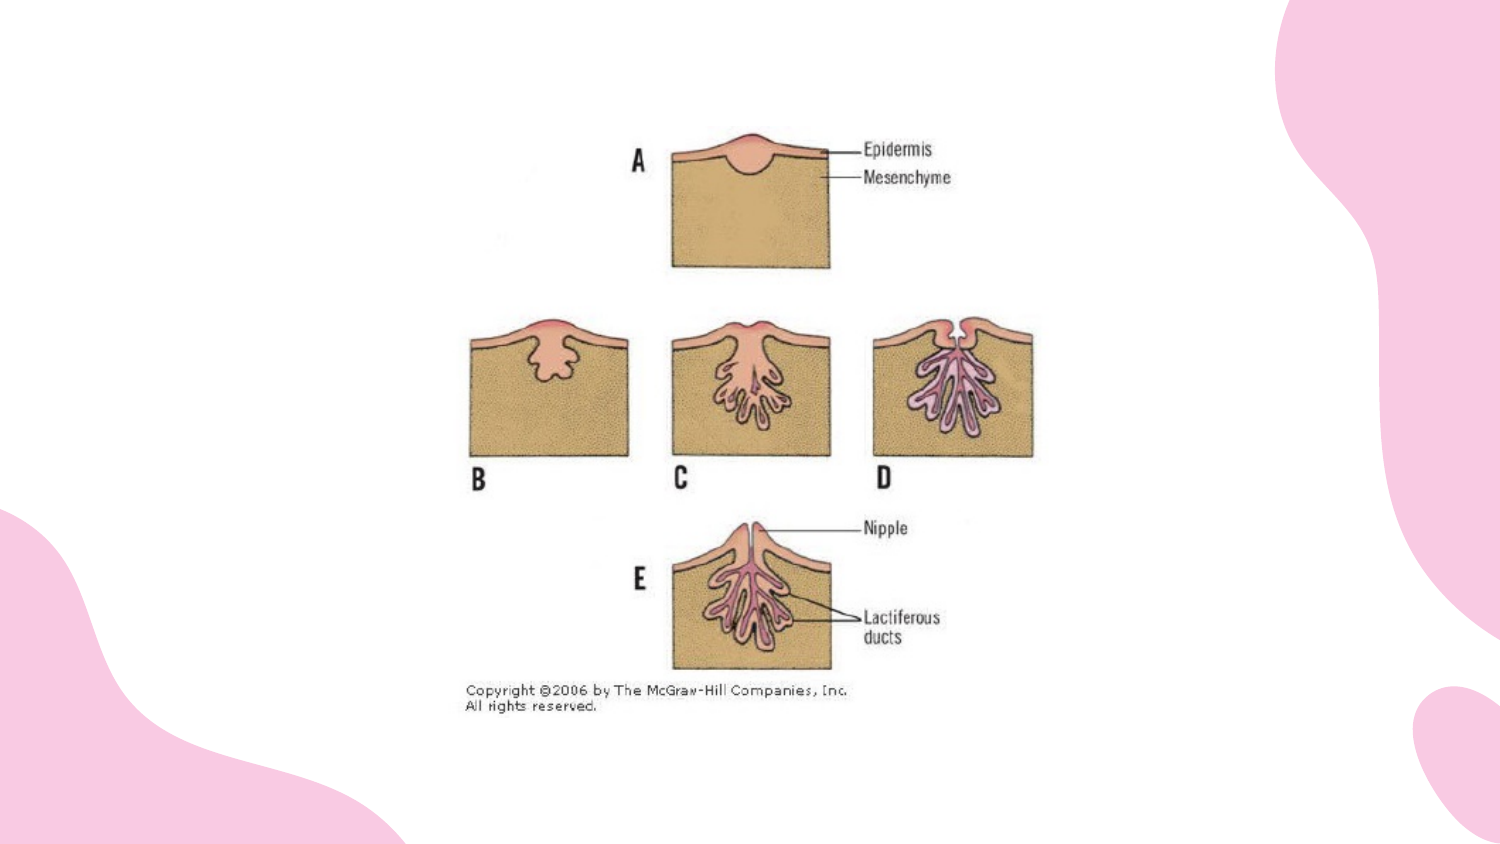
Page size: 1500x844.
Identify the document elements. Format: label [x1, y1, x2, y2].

picture [392, 125, 1108, 718]
